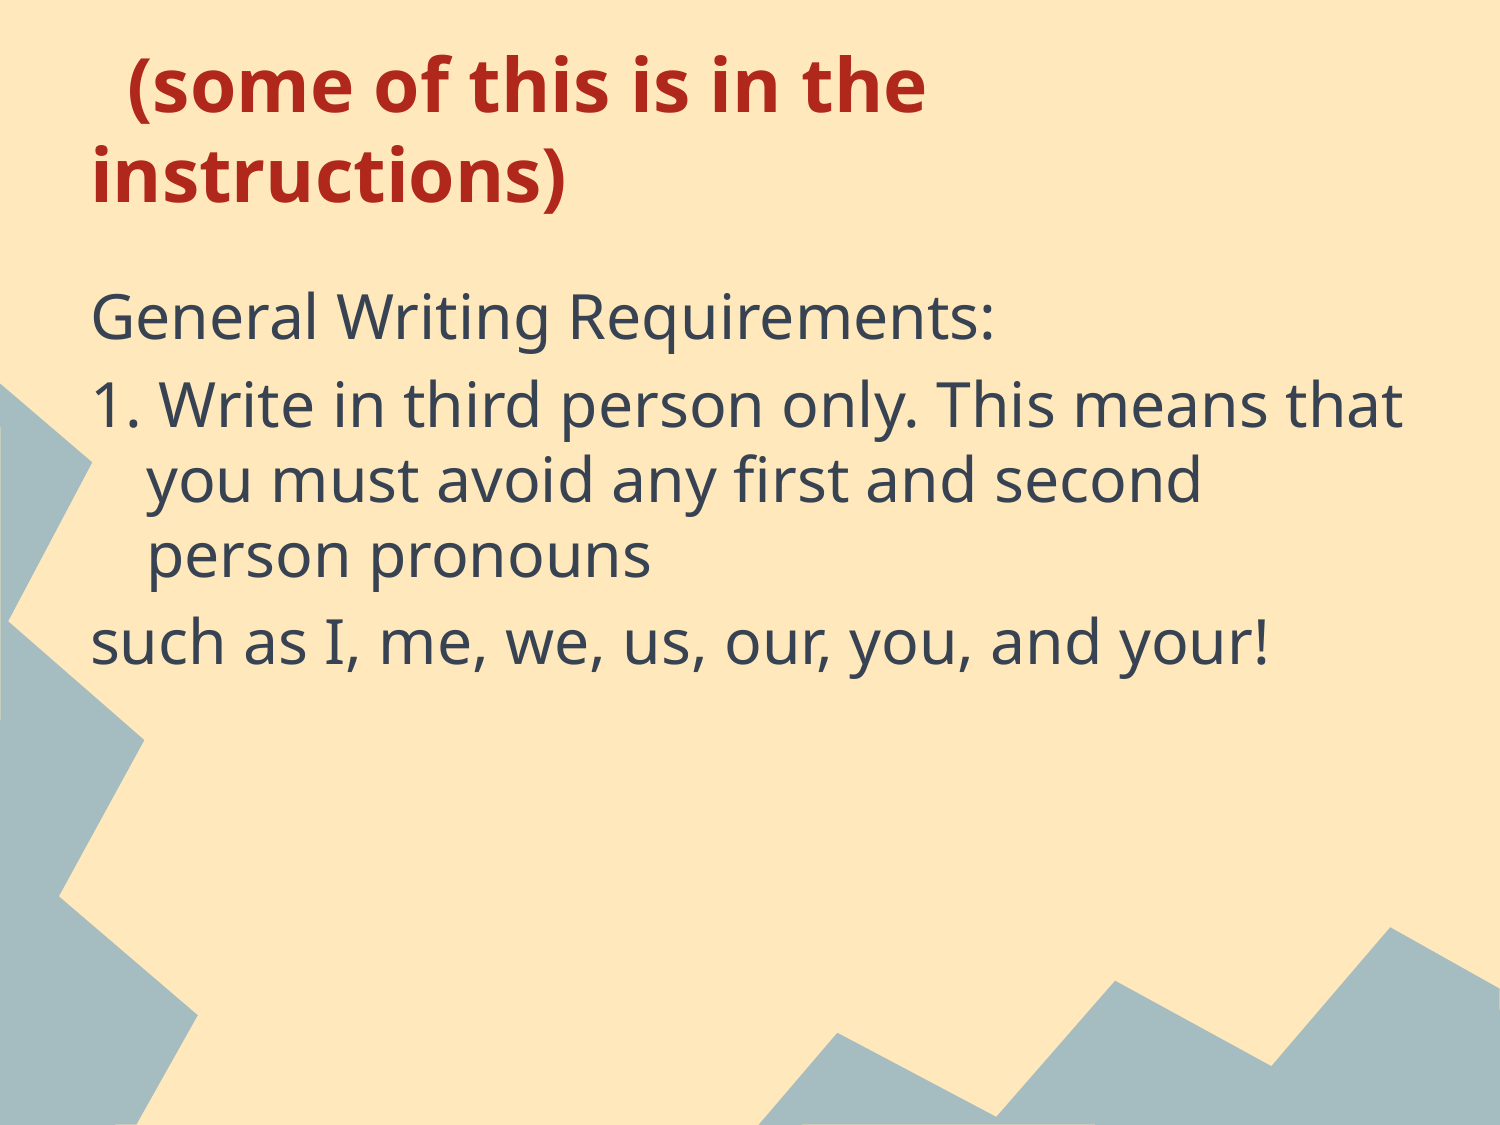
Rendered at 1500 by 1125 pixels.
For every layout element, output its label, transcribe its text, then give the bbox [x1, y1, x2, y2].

list General Writing Requirements: 1. Write in third person only. This means that you must avoid any first and second person pronouns such as I, me, we, us, our, you, and your! [75, 262, 1425, 931]
title (some of this is in the instructions) [75, 14, 1425, 233]
